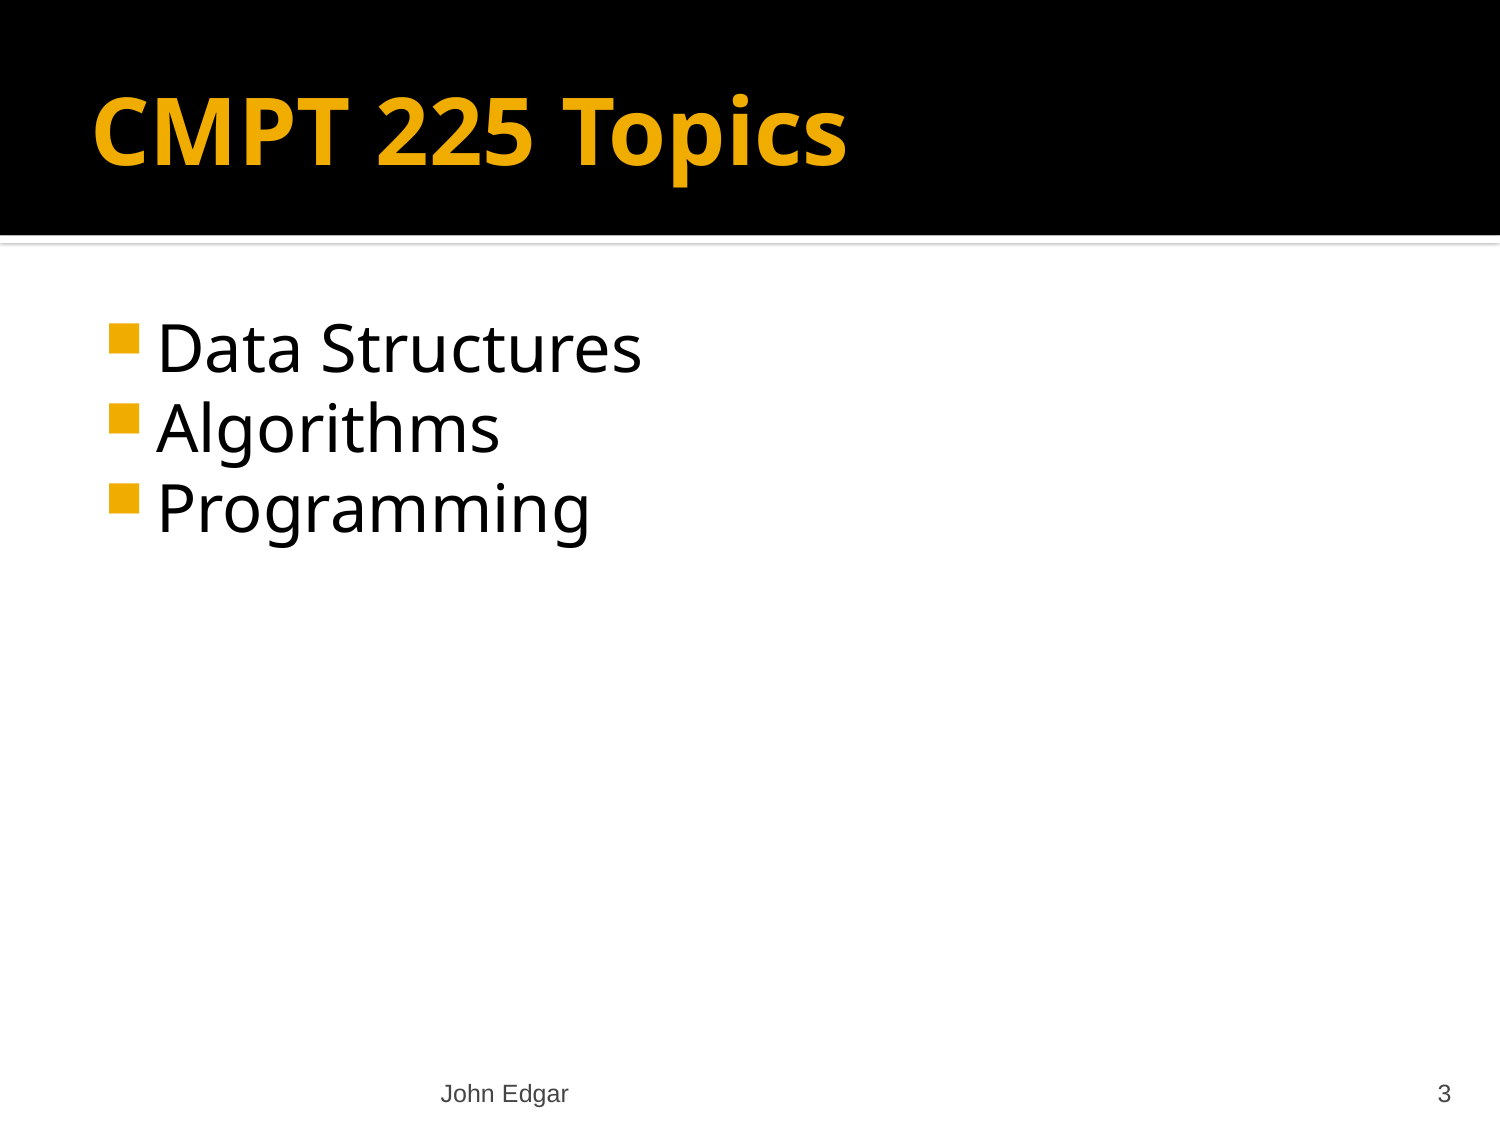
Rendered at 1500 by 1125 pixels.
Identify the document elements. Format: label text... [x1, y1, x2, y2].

slide_number 3 [1345, 1062, 1467, 1108]
footer John Edgar [433, 1062, 1337, 1108]
list Data Structures Algorithms Programming [75, 291, 1425, 1050]
title CMPT 225 Topics [75, 25, 1425, 231]
